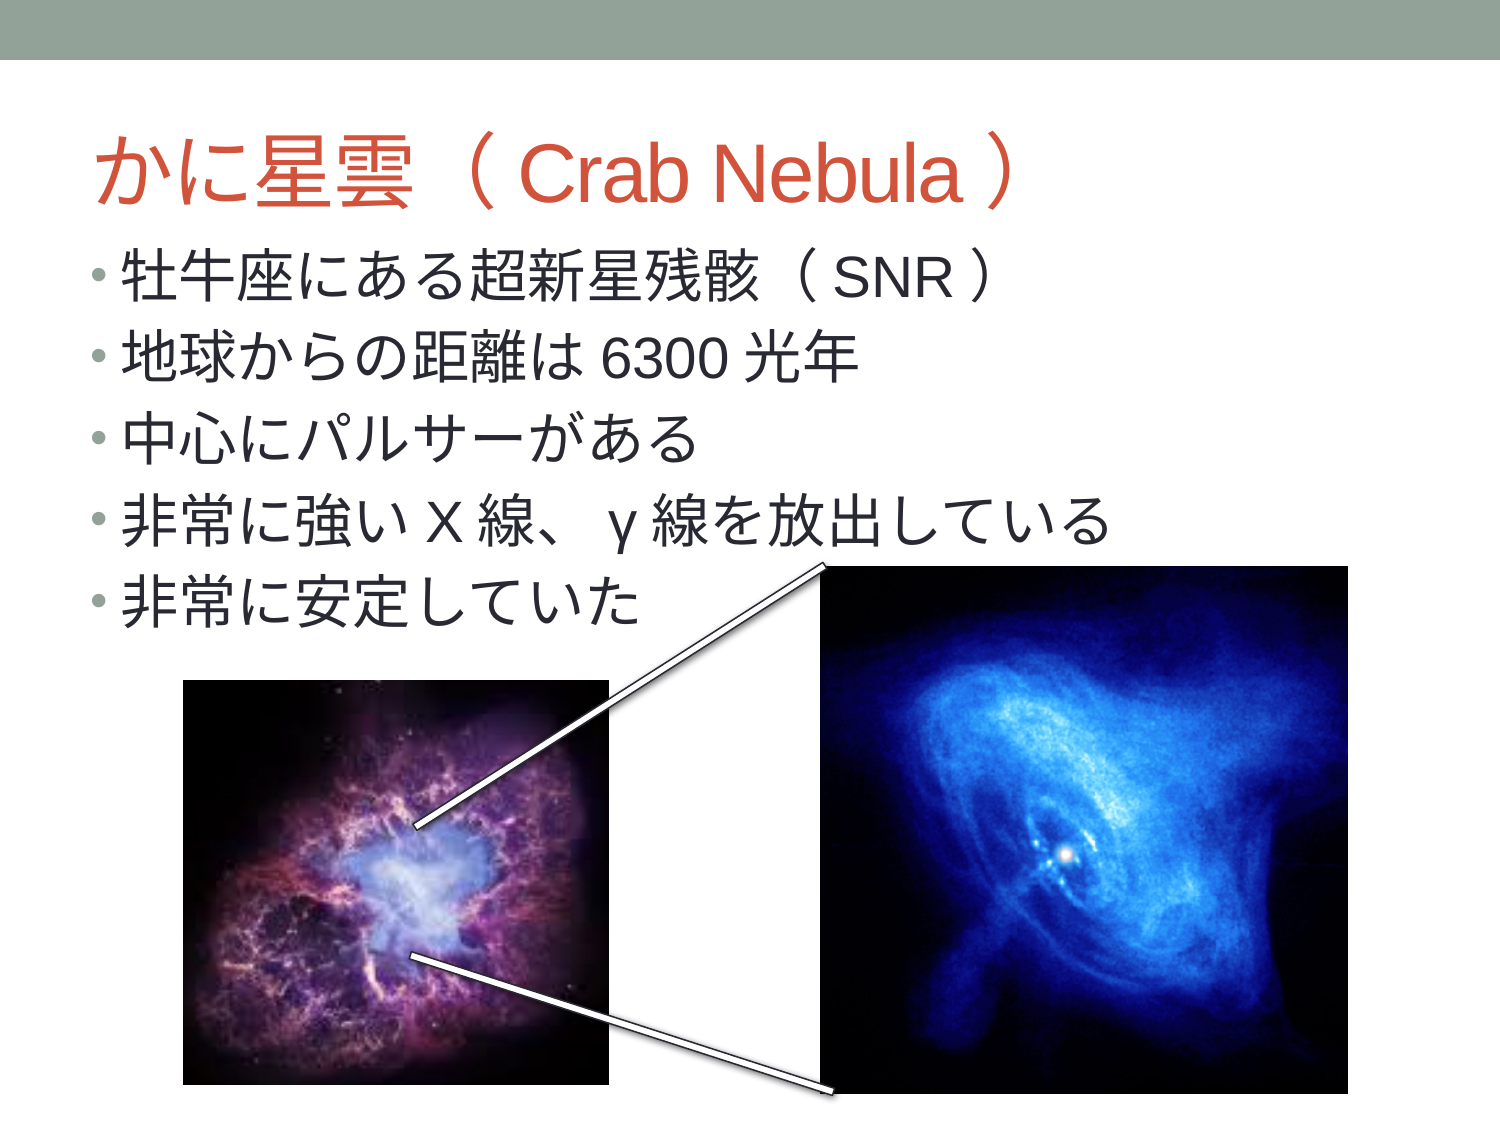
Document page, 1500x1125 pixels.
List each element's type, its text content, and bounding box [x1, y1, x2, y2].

title かに星雲（Crab Nebula） [75, 87, 1425, 231]
list 牡牛座にある超新星残骸（SNR） 地球からの距離は6300光年 中心にパルサーがある 非常に強いX線、γ線を放出している 非常に安定していた [75, 231, 1425, 1063]
text_box [617, 1017, 817, 1092]
text_box [617, 561, 825, 704]
picture [820, 566, 1349, 1095]
picture [182, 680, 610, 1085]
